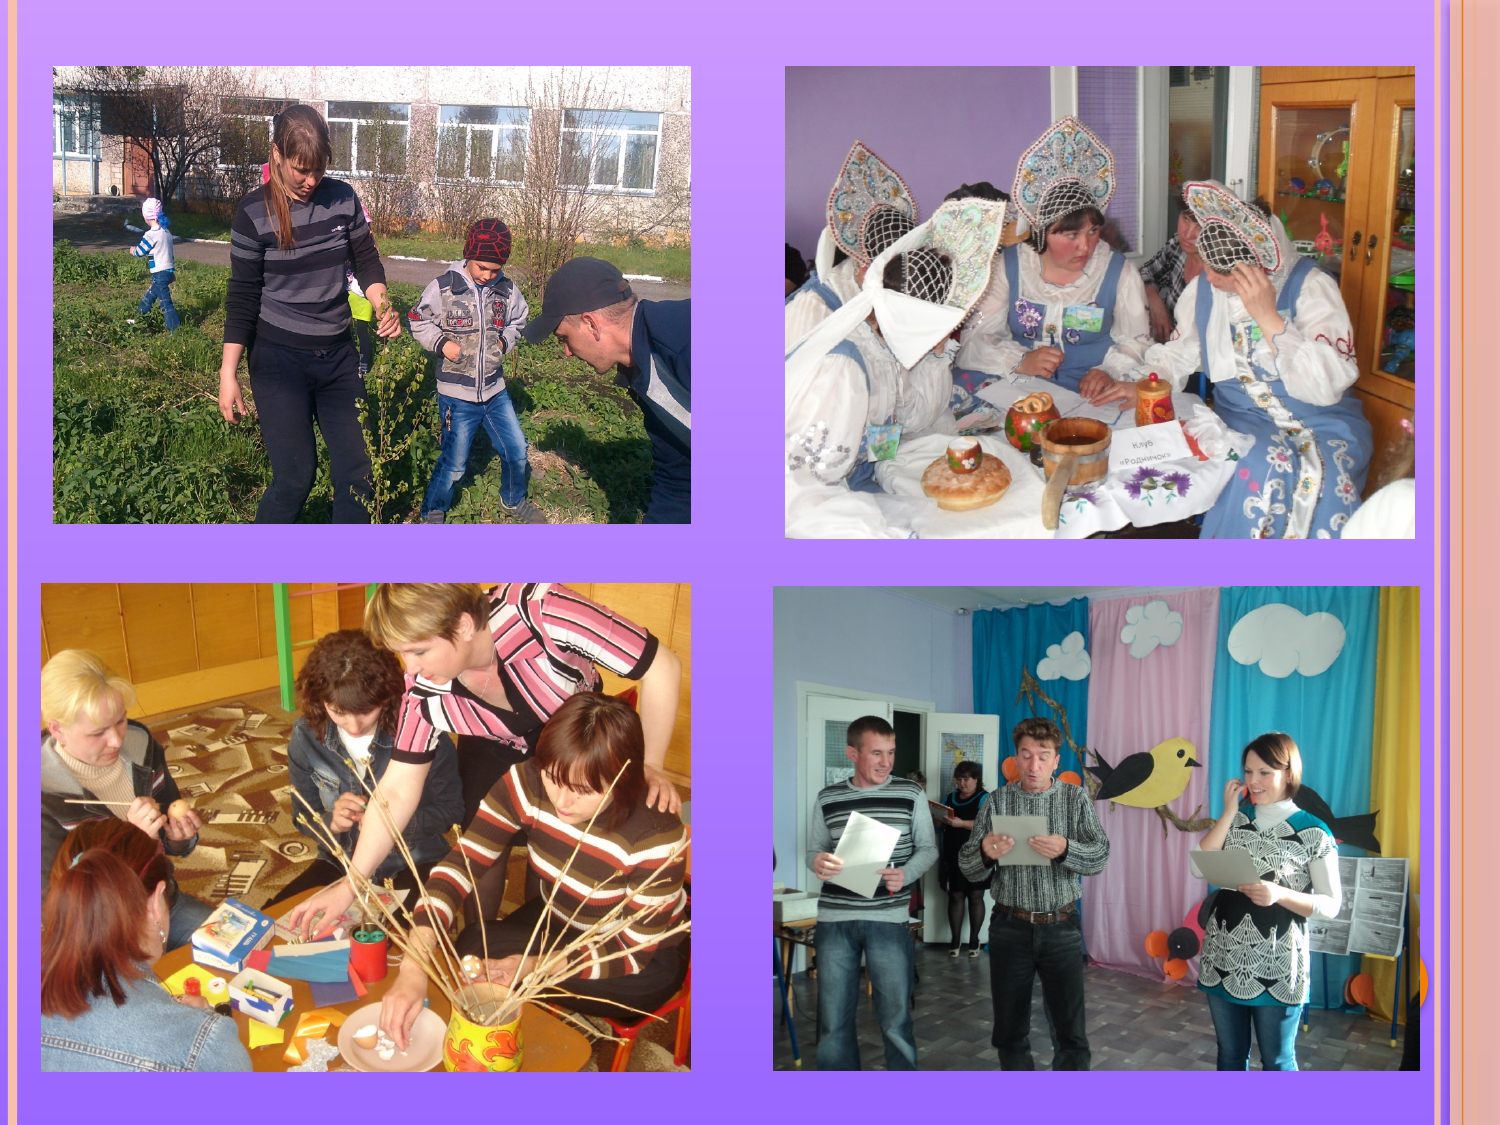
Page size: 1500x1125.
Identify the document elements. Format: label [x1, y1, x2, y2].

picture [52, 65, 692, 525]
picture [40, 583, 692, 1072]
picture [773, 585, 1420, 1071]
picture [784, 65, 1416, 539]
